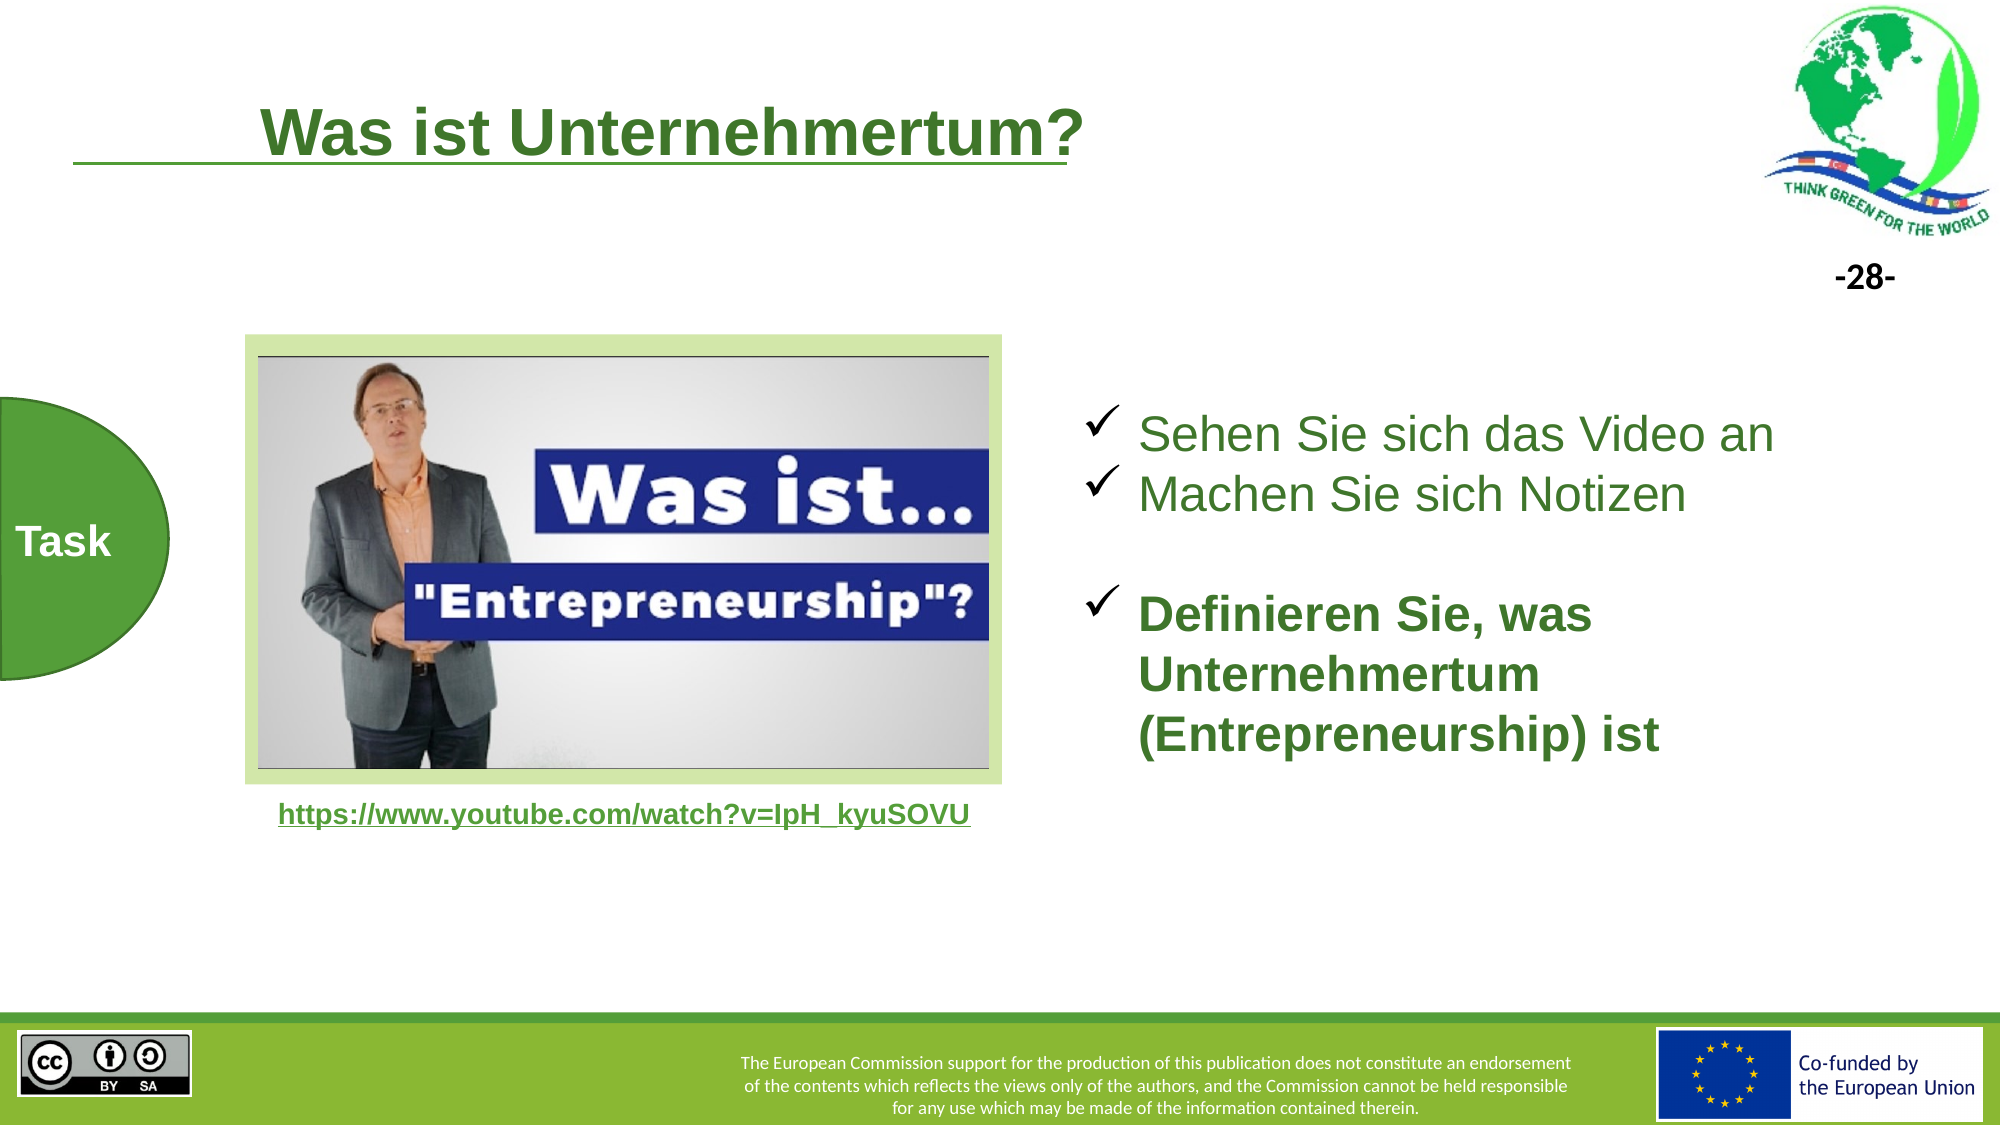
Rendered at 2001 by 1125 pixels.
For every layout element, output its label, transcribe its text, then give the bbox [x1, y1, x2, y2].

text_box https://www.youtube.com/watch?v=IpH_kyuSOVU [248, 791, 1005, 838]
list [180, 203, 1830, 963]
text_box [0, 581, 161, 680]
picture [17, 1030, 192, 1097]
picture [1656, 1027, 1983, 1122]
text_box [0, 398, 161, 497]
picture [1761, 3, 2001, 241]
text_box Sehen Sie sich das Video an Machen Sie sich Notizen Definieren Sie, was Unternehmertum (Entrepreneurship) ist [1067, 393, 1976, 769]
text_box Task [0, 497, 169, 581]
text_box Was ist Unternehmertum? [245, 81, 1154, 176]
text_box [257, 355, 990, 770]
